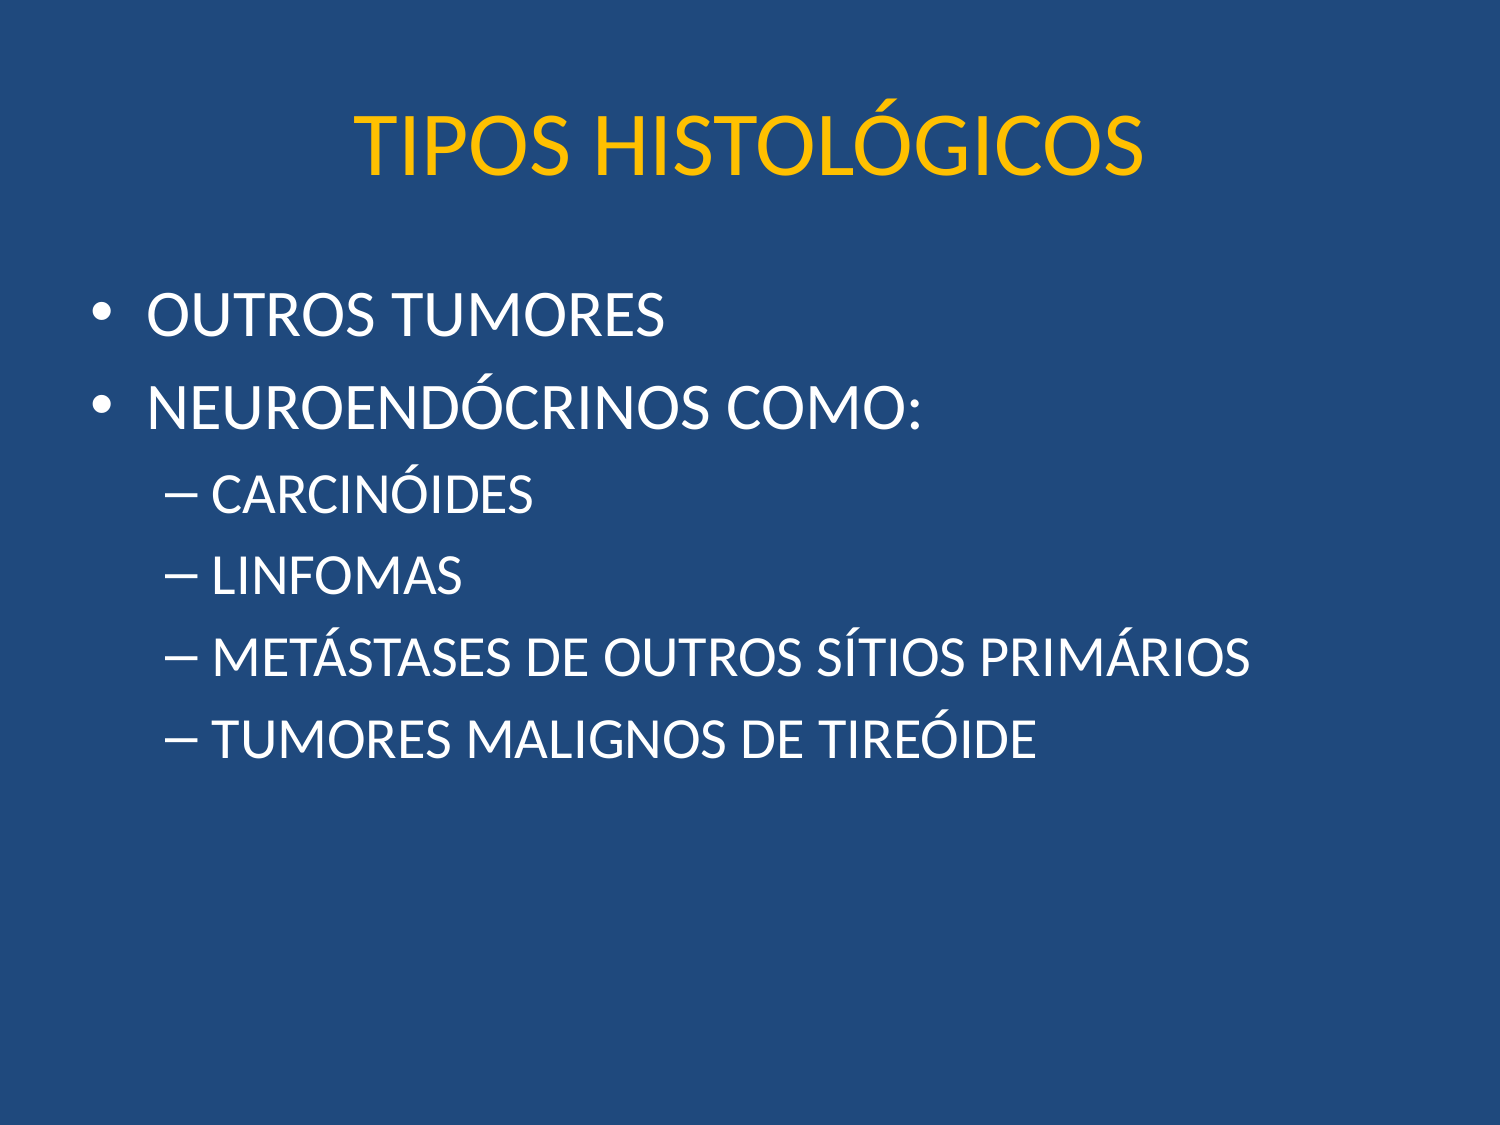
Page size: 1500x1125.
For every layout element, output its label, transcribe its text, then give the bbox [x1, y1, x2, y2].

title TIPOS HISTOLÓGICOS [75, 45, 1425, 233]
list OUTROS TUMORES NEUROENDÓCRINOS COMO: CARCINÓIDES LINFOMAS METÁSTASES DE OUTROS SÍTIOS PRIMÁRIOS TUMORES MALIGNOS DE TIREÓIDE [75, 262, 1425, 1005]
